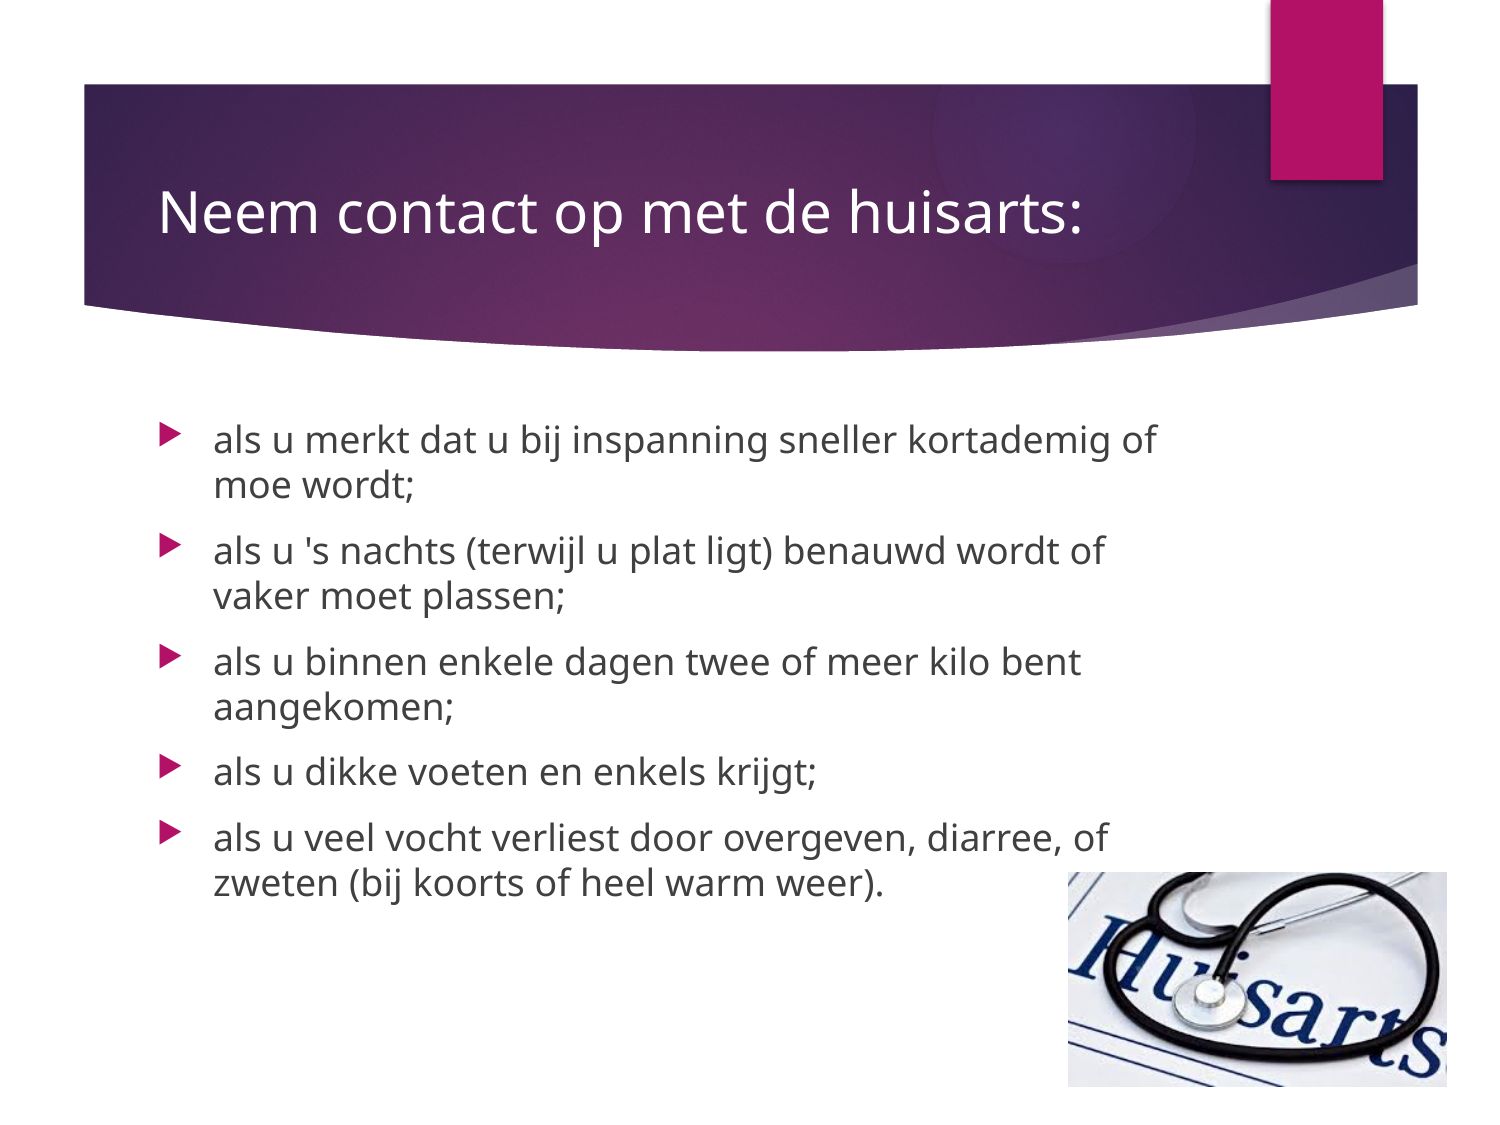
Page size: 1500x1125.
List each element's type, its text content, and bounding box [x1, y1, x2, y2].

picture [1068, 872, 1448, 1087]
list als u merkt dat u bij inspanning sneller kortademig of moe wordt; als u 's nachts (terwijl u plat ligt) benauwd wordt of vaker moet plassen; als u binnen enkele dagen twee of meer kilo bent aangekomen; als u dikke voeten en enkels krijgt; als u veel vocht verliest door overgeven, diarree, of zweten (bij koorts of heel warm weer). [141, 408, 1183, 988]
title Neem contact op met de huisarts: [142, 152, 1183, 269]
